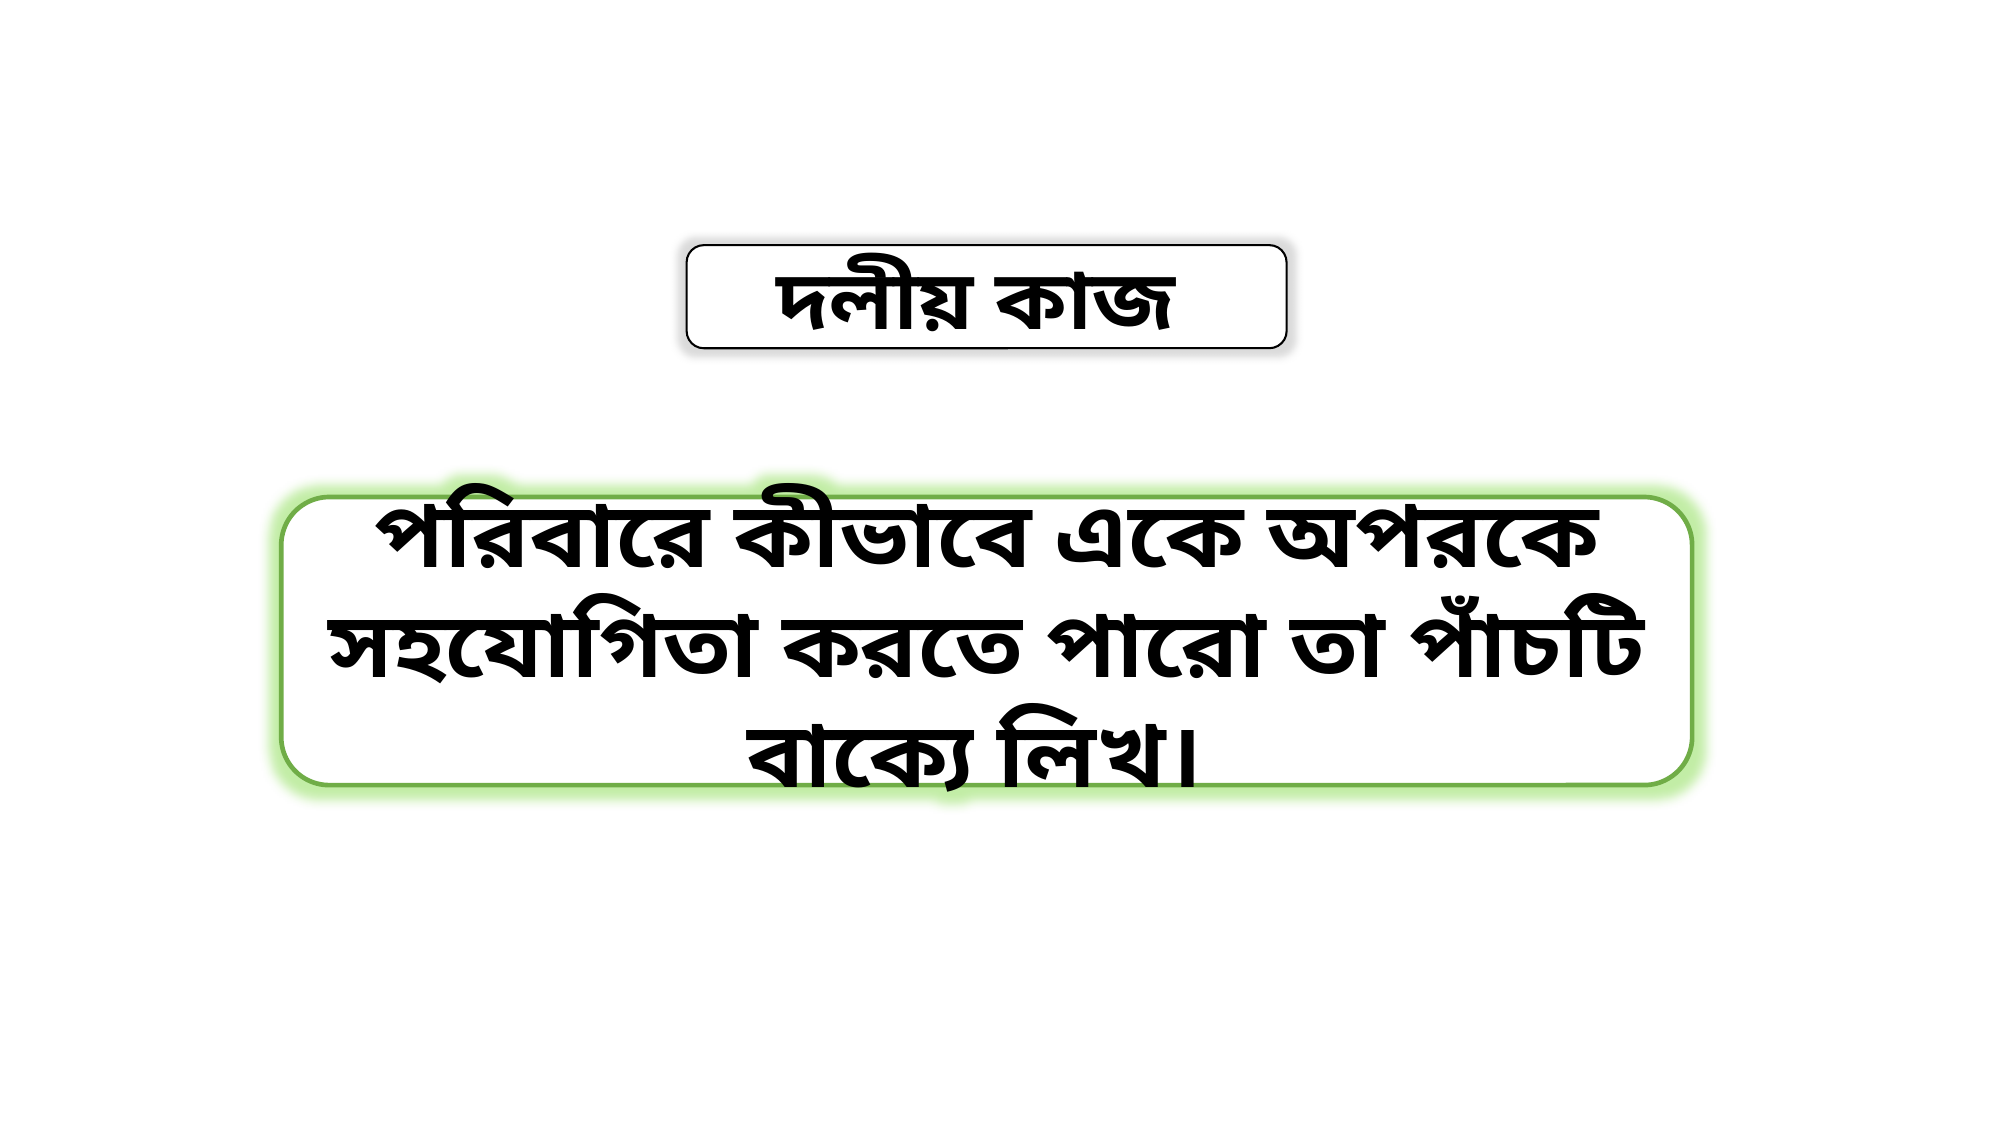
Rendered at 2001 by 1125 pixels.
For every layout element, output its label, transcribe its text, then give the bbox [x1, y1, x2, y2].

text_box দলীয় কাজ [685, 244, 1288, 350]
text_box পরিবারে কীভাবে একে অপরকে সহযোগিতা করতে পারো তা পাঁচটি বাক্যে লিখ। [280, 495, 1694, 787]
